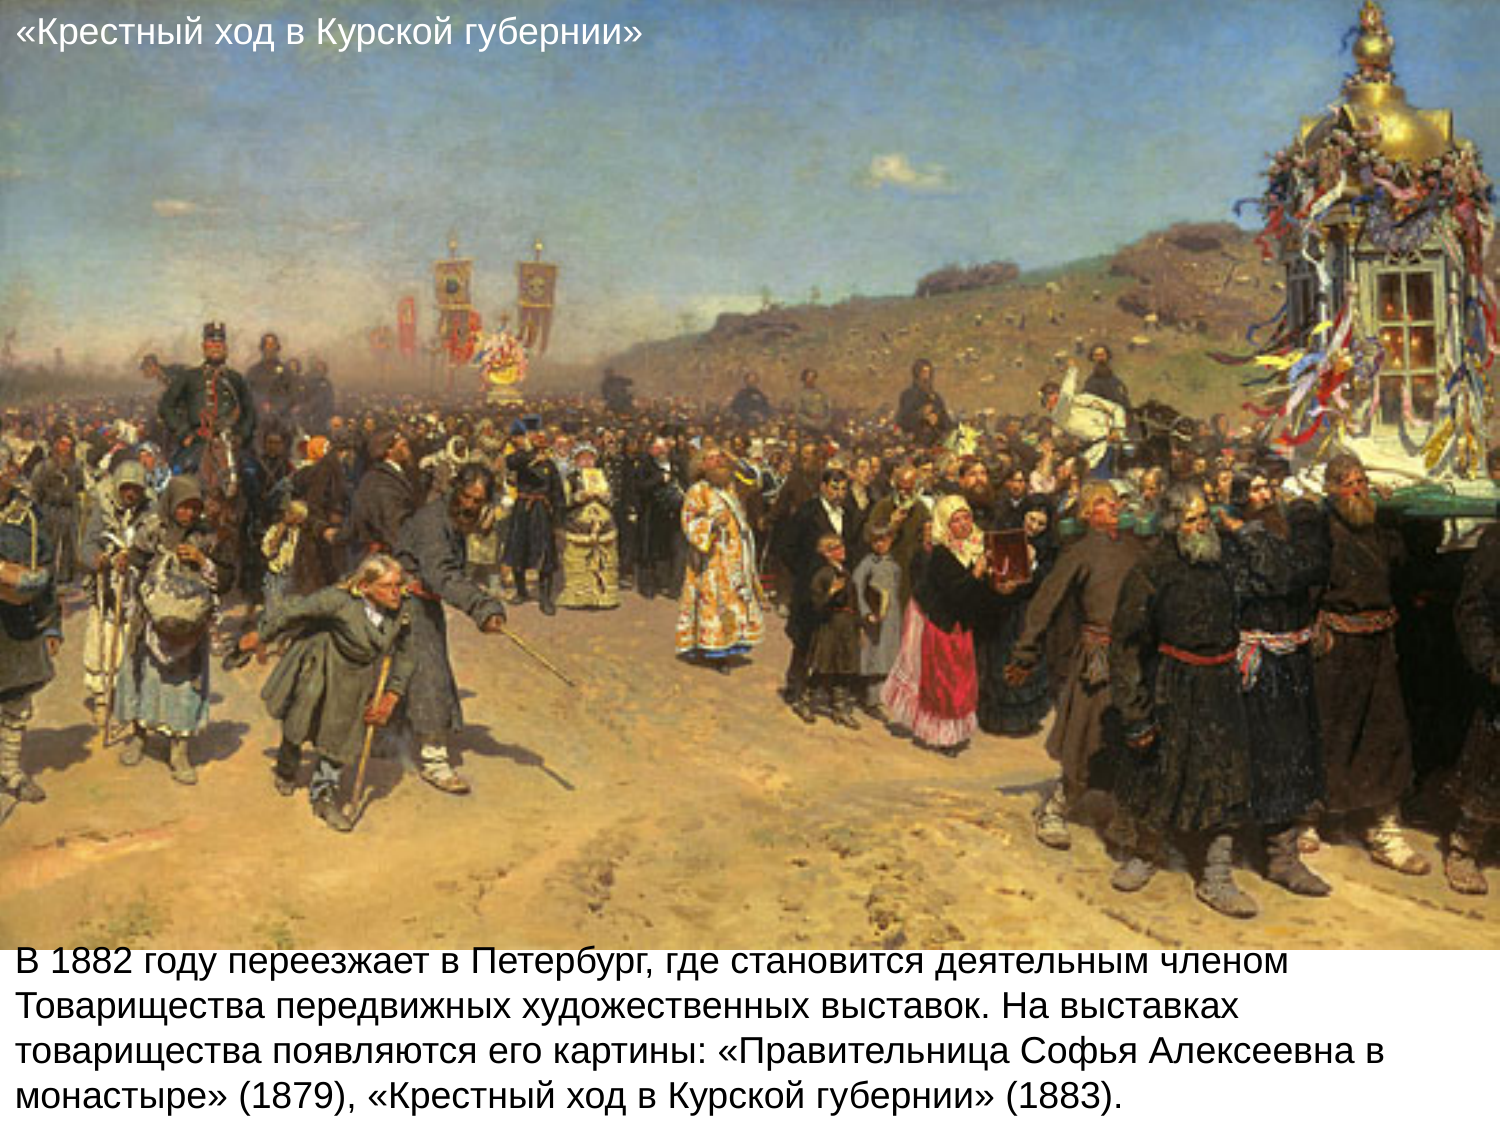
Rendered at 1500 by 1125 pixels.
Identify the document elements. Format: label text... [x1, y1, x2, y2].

picture [0, 0, 1500, 950]
text_box В 1882 году переезжает в Петербург, где становится деятельным членом Товарищества передвижных художественных выставок. На выставках товарищества появляются его картины: «Правительница Софья Алексеевна в монастыре» (1879), «Крестный ход в Курской губернии» (1883). [0, 956, 1500, 1124]
